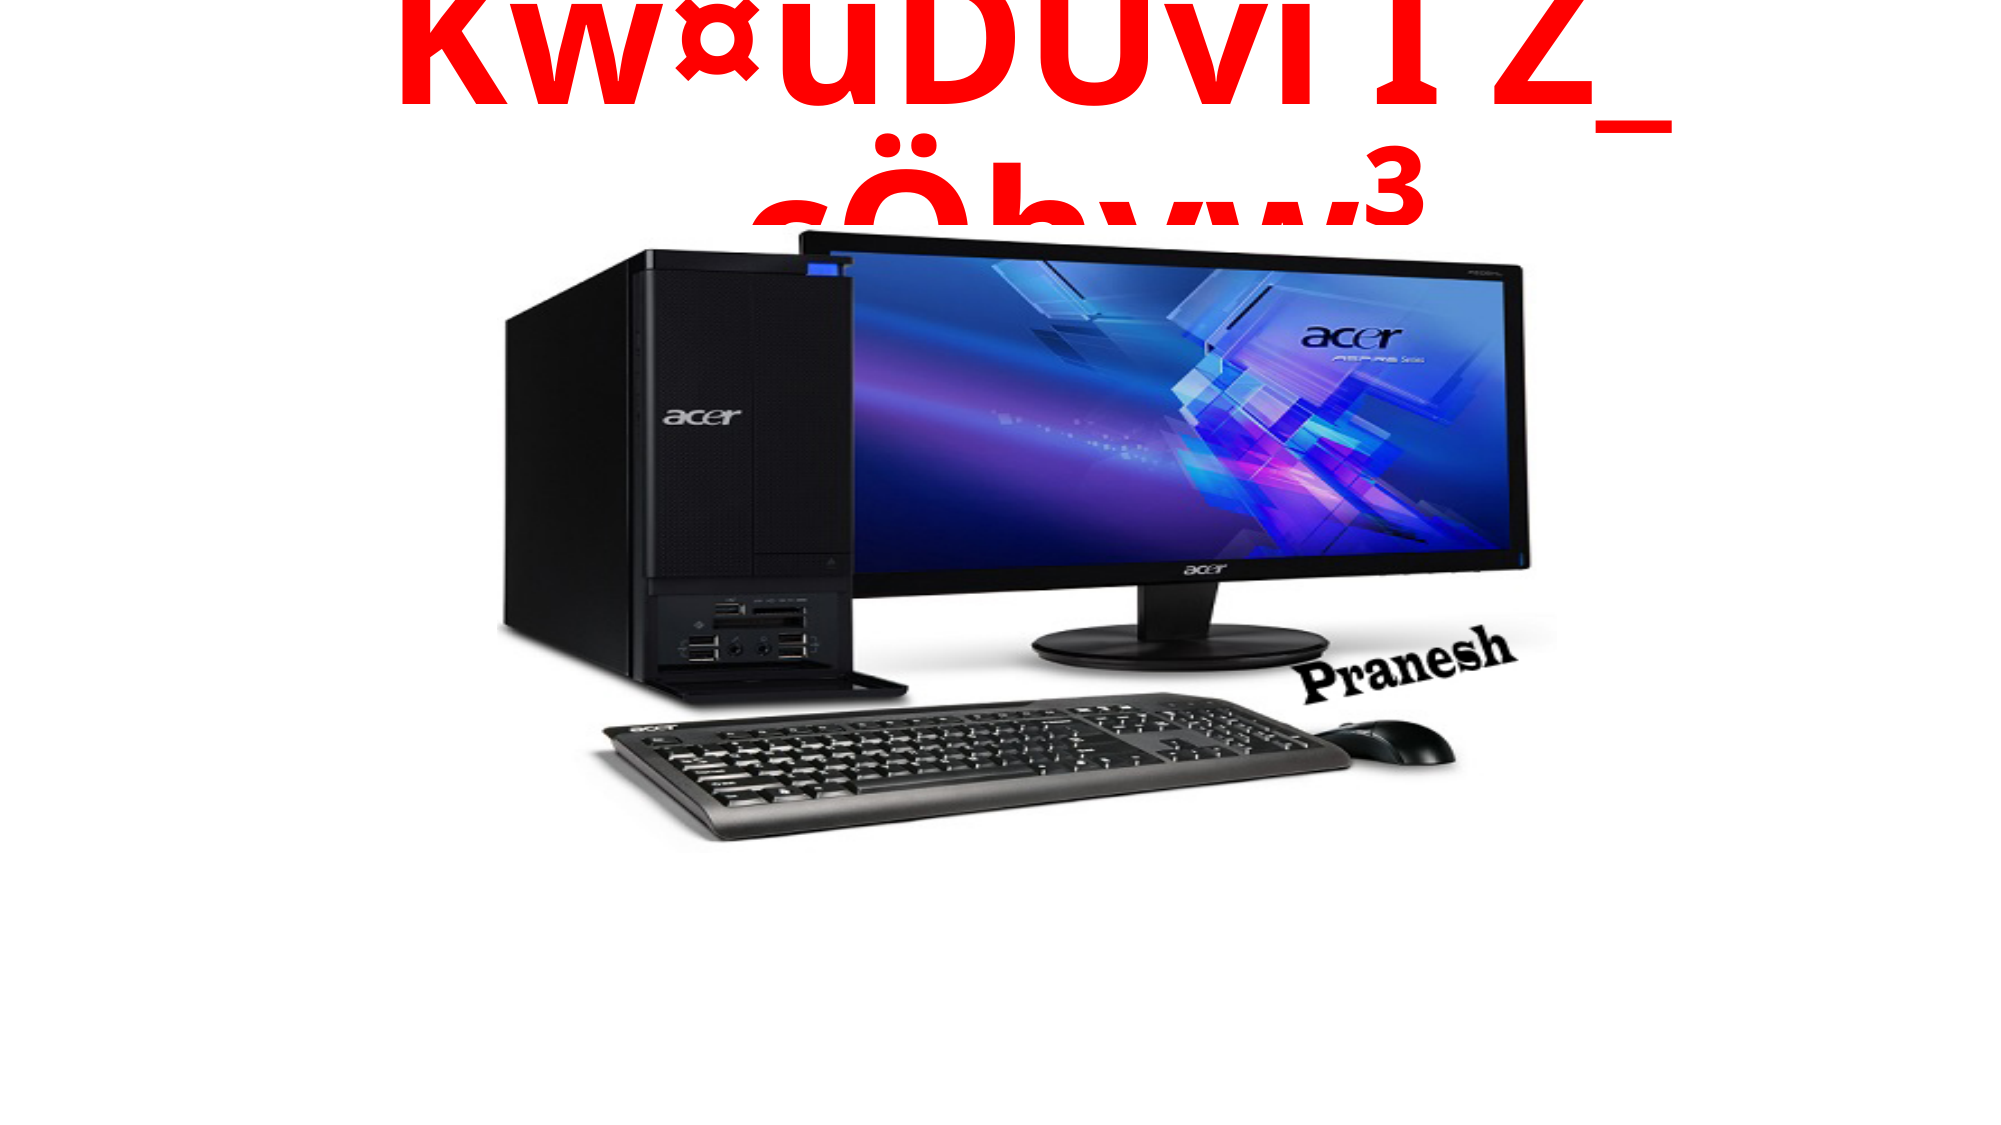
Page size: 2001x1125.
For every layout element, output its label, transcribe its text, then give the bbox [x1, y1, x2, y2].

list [496, 225, 1557, 853]
title Kw¤úDUvi I Z_¨ cÖhyw³ [313, 28, 1857, 259]
